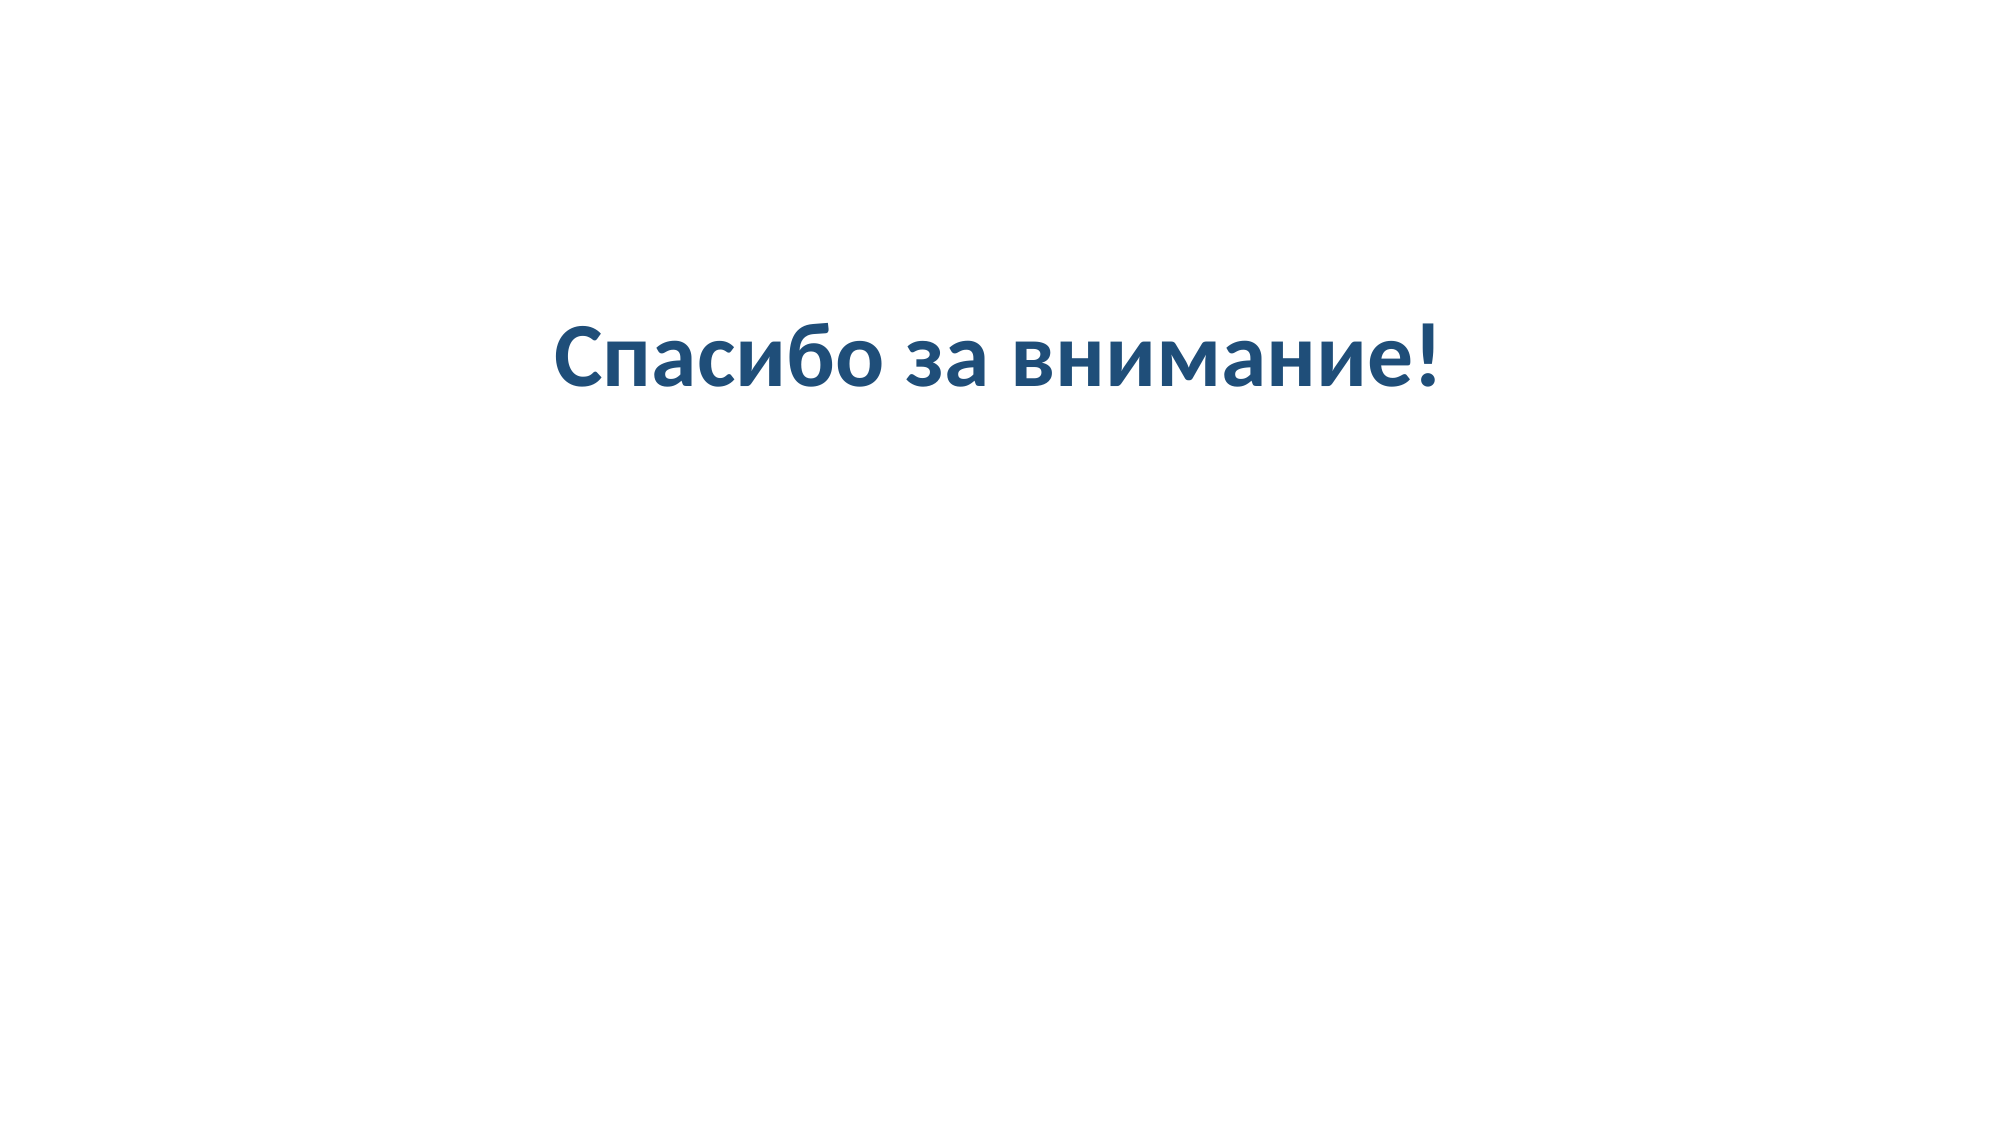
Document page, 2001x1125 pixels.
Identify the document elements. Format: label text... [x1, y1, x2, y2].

list Спасибо за внимание! [137, 299, 1863, 1014]
